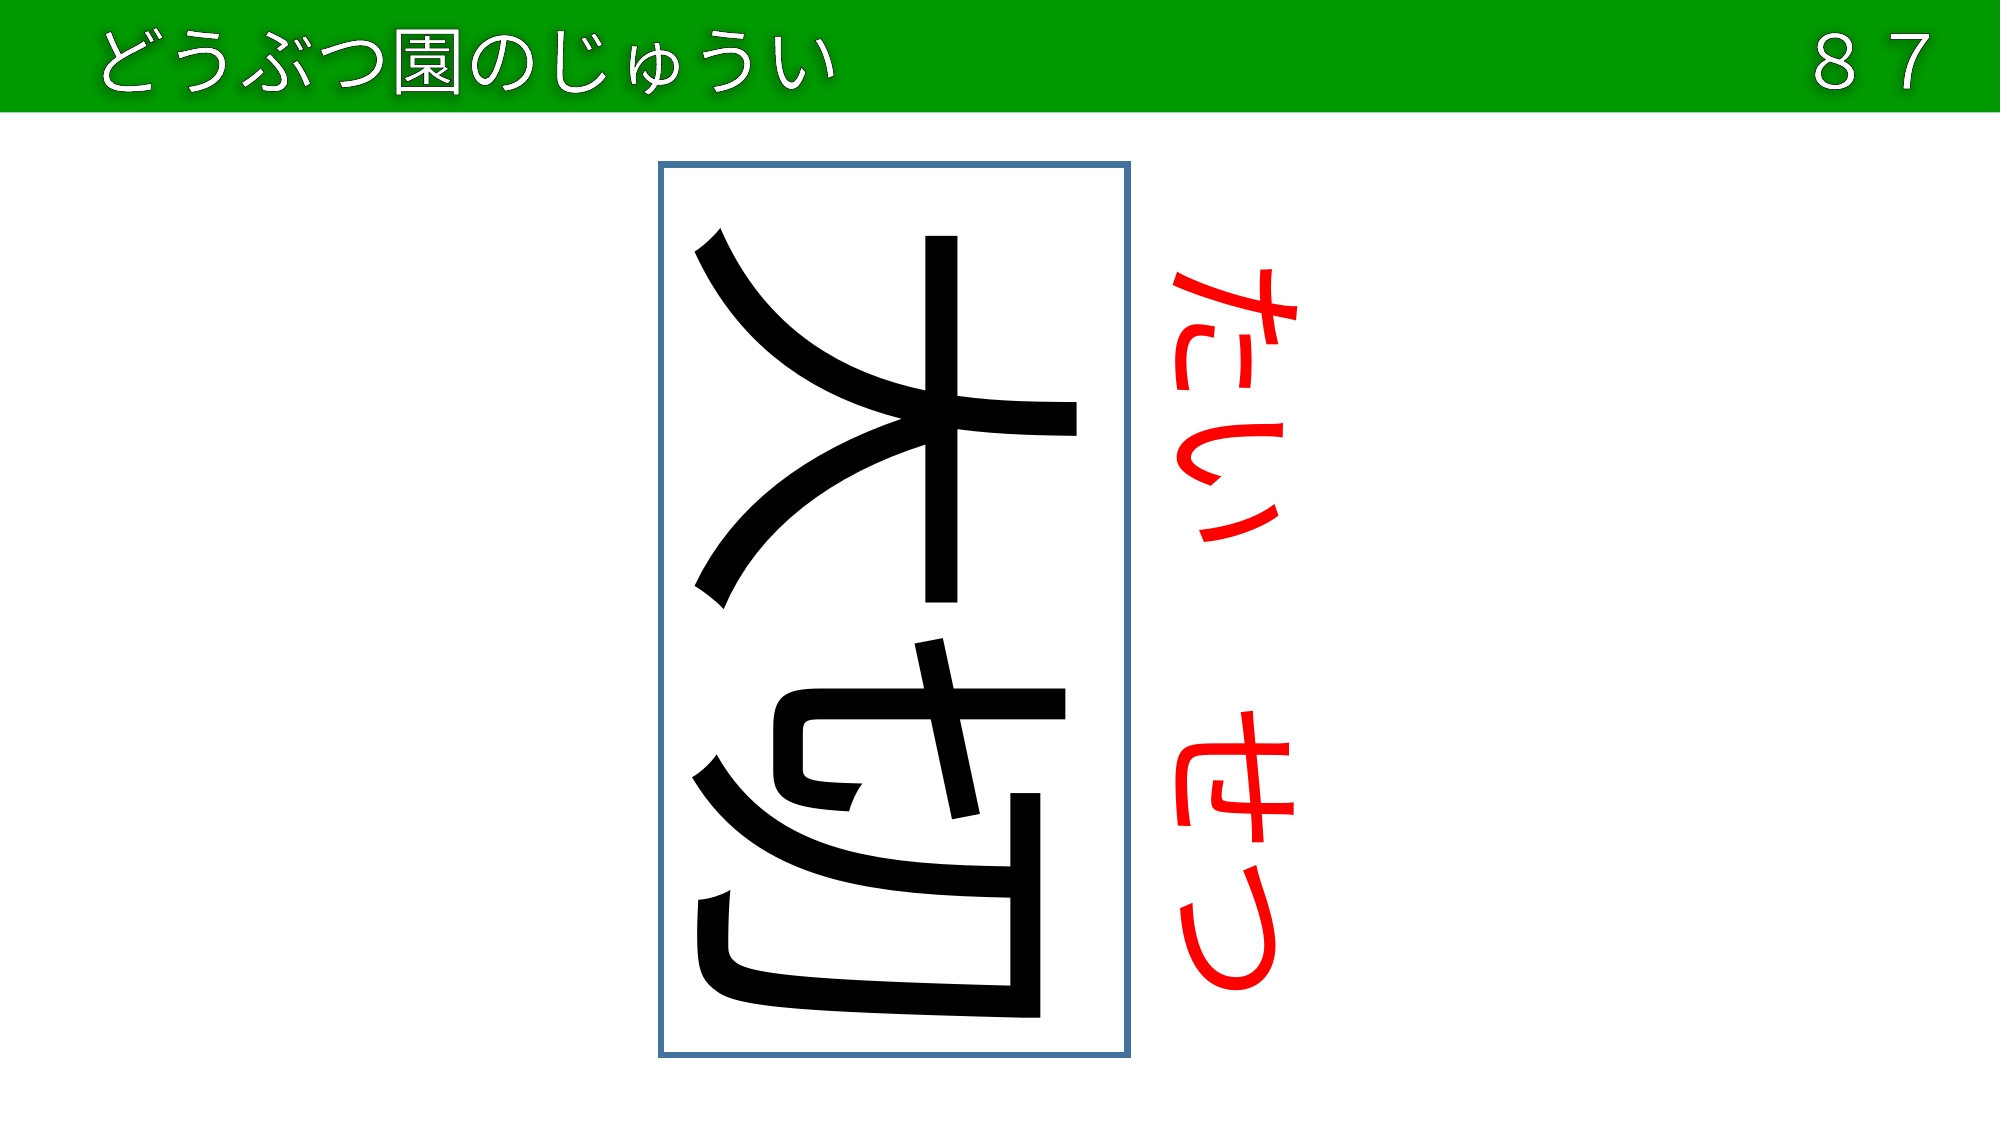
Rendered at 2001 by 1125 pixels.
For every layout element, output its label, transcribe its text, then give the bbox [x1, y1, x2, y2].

text_box たい せつ [1129, 239, 1337, 1012]
text_box ８７ [1782, 6, 1963, 112]
text_box [660, 163, 1129, 1056]
text_box [0, 0, 2000, 113]
text_box 大切 [616, 195, 1152, 1125]
text_box どうぶつ園のじゅうい [75, 6, 1020, 112]
